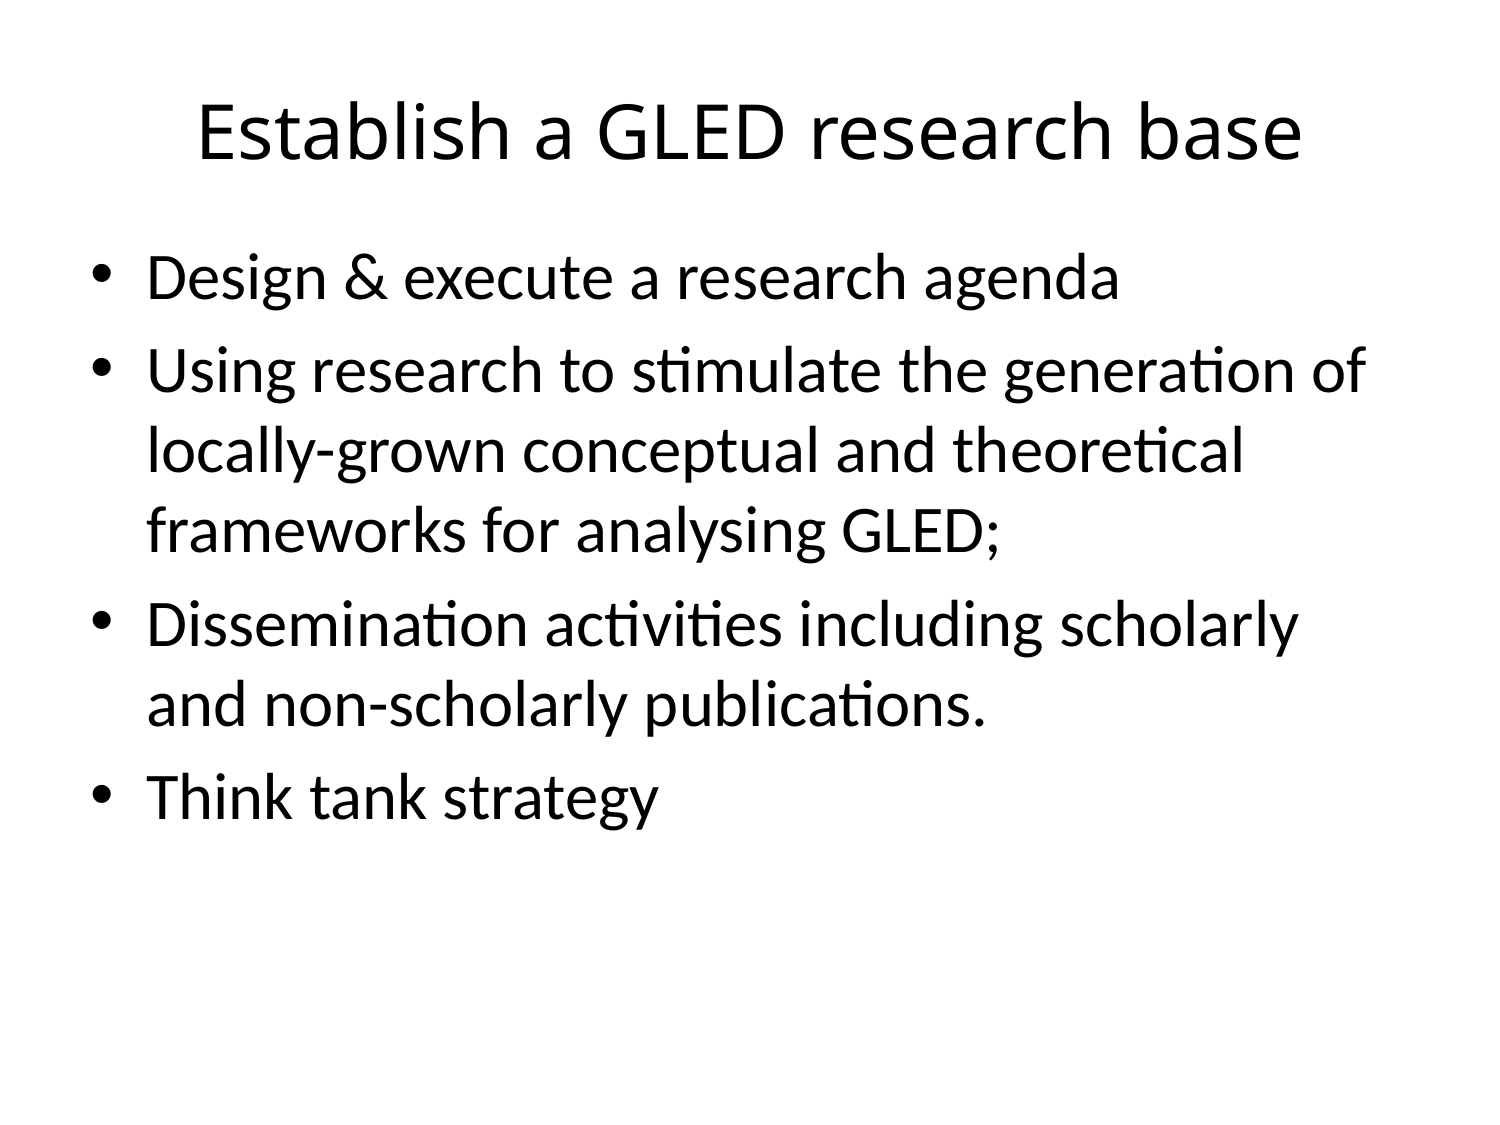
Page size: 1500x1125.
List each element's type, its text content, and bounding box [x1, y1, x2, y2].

title Establish a GLED research base [75, 45, 1425, 213]
list Design & execute a research agenda Using research to stimulate the generation of locally-grown conceptual and theoretical frameworks for analysing GLED; Dissemination activities including scholarly and non-scholarly publications. Think tank strategy [75, 224, 1425, 1005]
